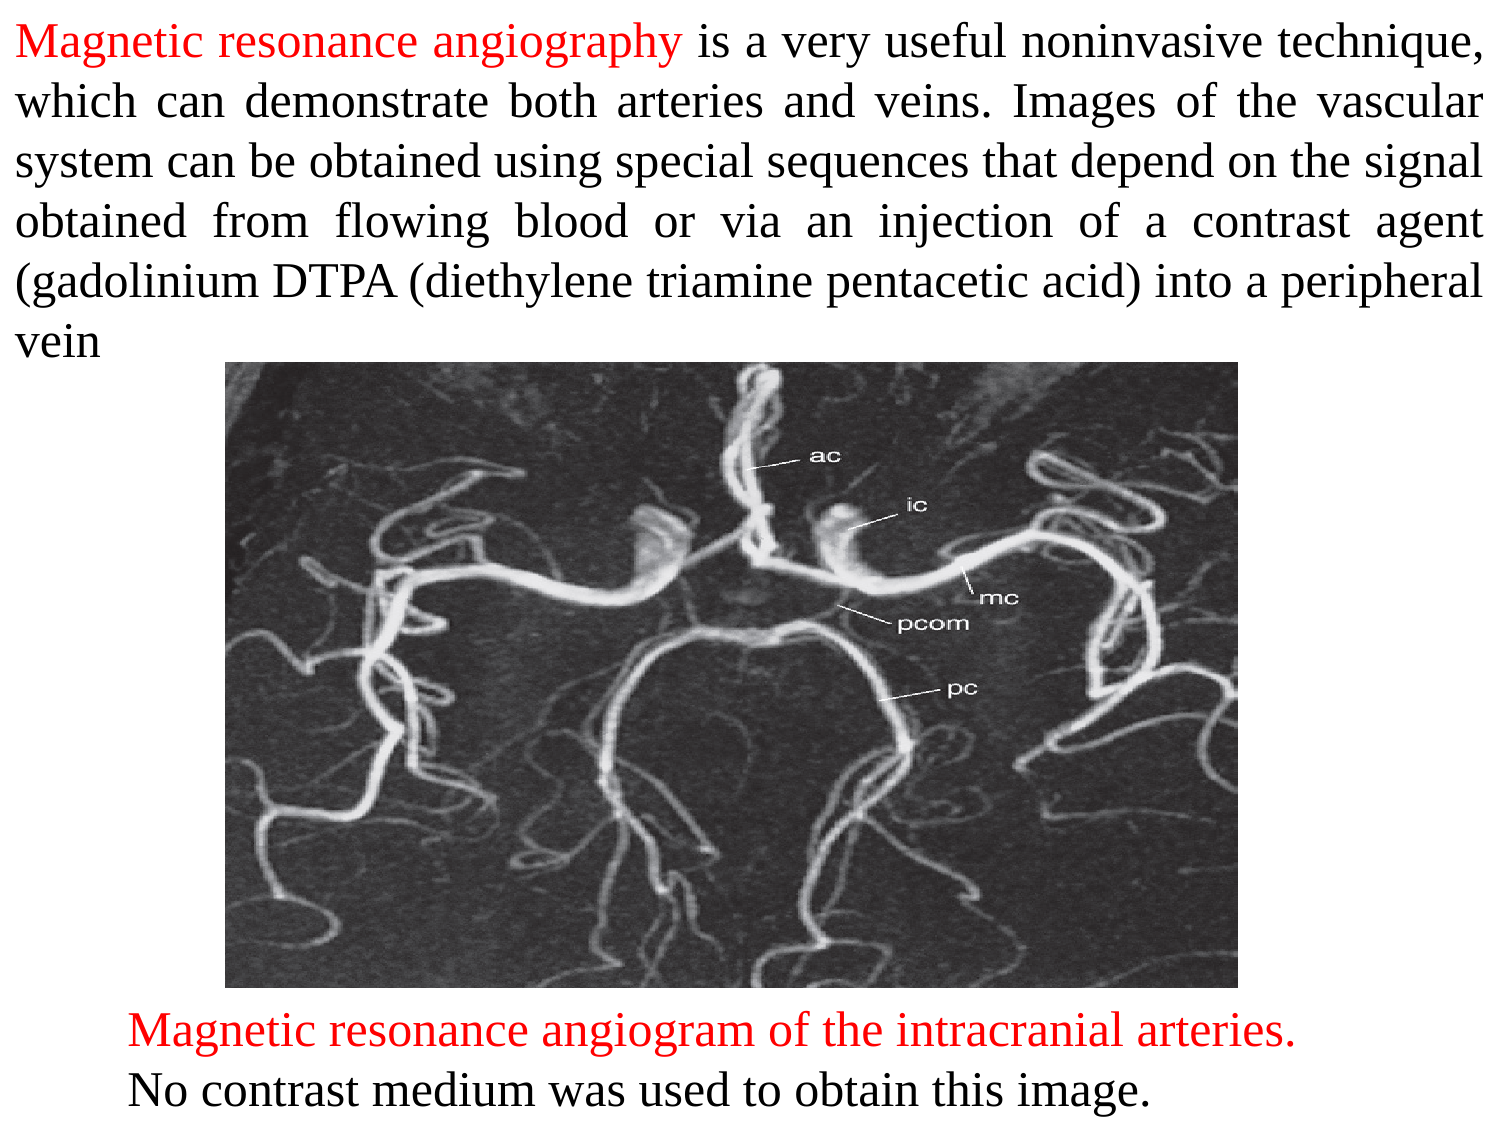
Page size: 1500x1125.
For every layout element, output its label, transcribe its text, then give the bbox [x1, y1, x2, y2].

picture [224, 362, 1238, 988]
text_box Magnetic resonance angiography is a very useful noninvasive technique, which can demonstrate both arteries and veins. Images of the vascular system can be obtained using special sequences that depend on the signal obtained from flowing blood or via an injection of a contrast agent (gadolinium DTPA (diethylene triamine pentacetic acid) into a peripheral vein [0, 0, 1500, 375]
text_box Magnetic resonance angiogram of the intracranial arteries. No contrast medium was used to obtain this image. [112, 988, 1450, 1124]
